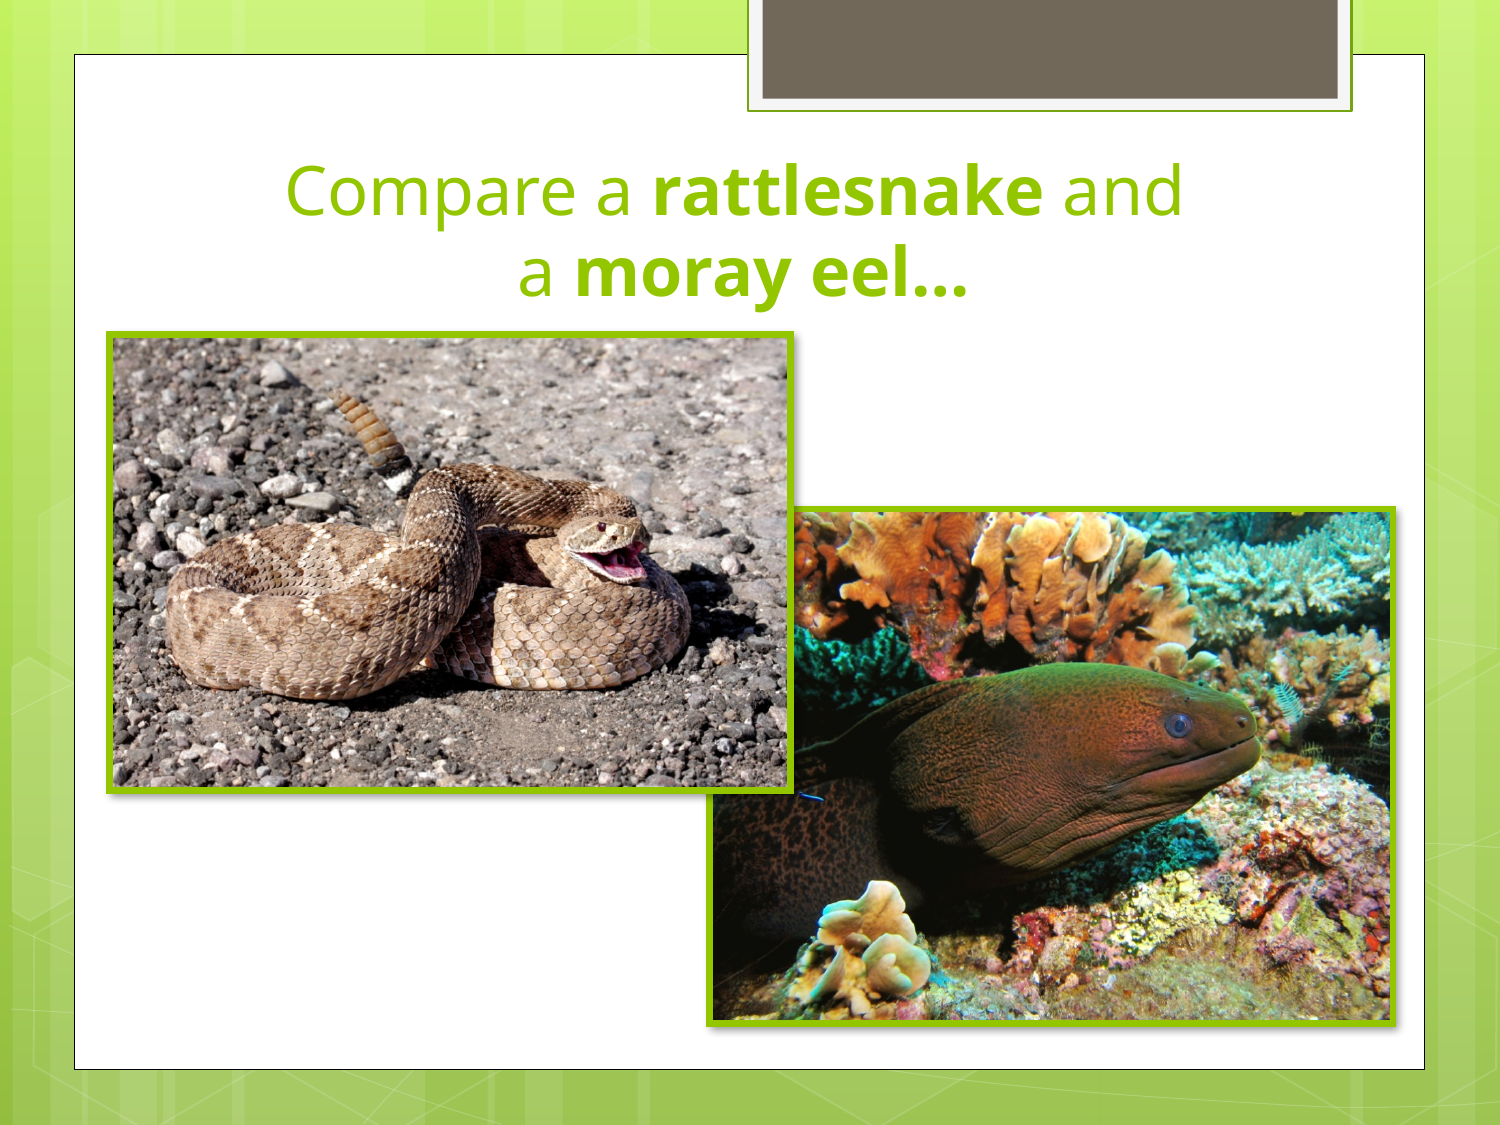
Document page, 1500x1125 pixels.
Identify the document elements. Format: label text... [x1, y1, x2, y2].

title Compare a rattlesnake and a moray eel… [75, 137, 1413, 400]
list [112, 337, 788, 788]
picture [712, 512, 1391, 1021]
